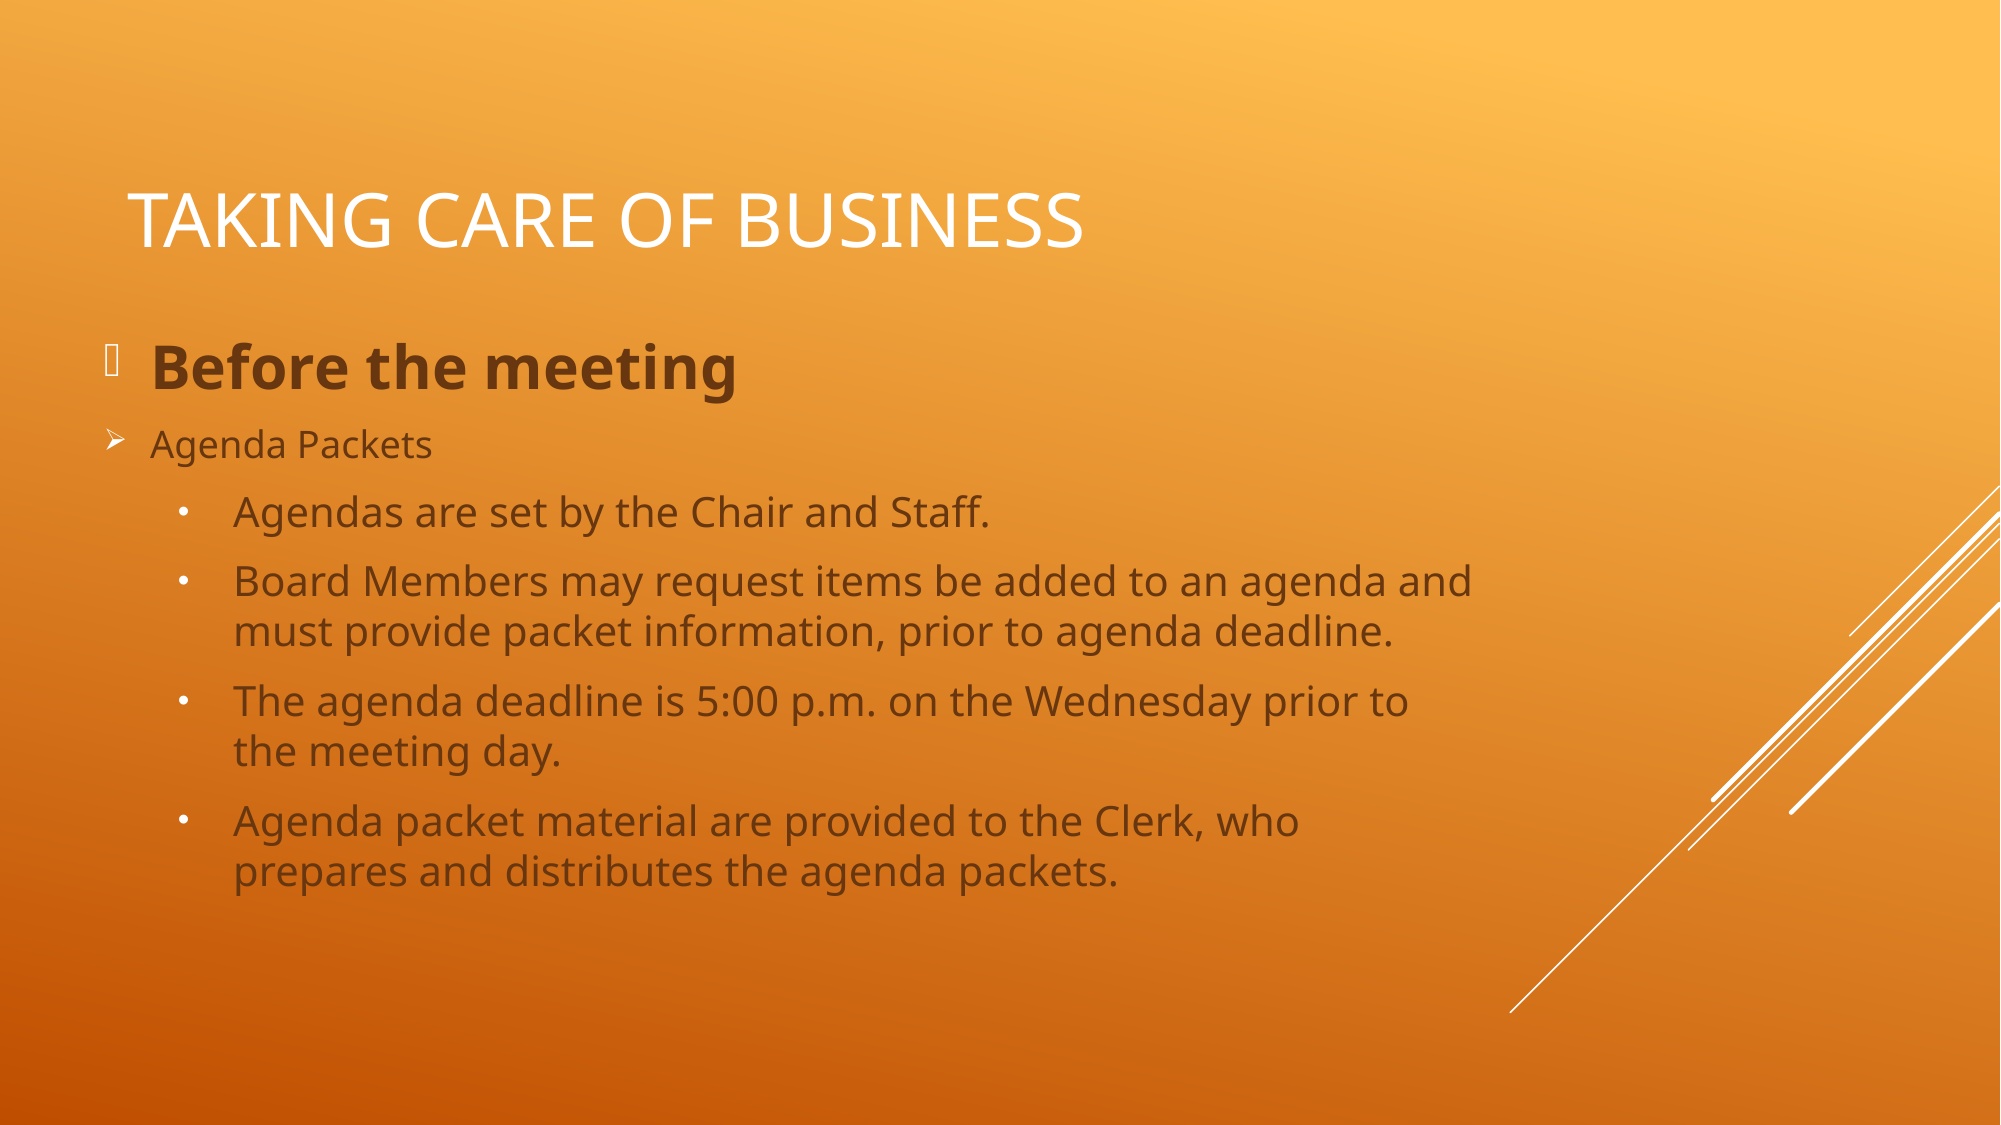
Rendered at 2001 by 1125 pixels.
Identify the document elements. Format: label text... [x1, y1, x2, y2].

list Before the meeting Agenda Packets Agendas are set by the Chair and Staff. Board Members may request items be added to an agenda and must provide packet information, prior to agenda deadline. The agenda deadline is 5:00 p.m. on the Wednesday prior to the meeting day. Agenda packet material are provided to the Clerk, who prepares and distributes the agenda packets. [89, 321, 1490, 915]
title Taking care of business [112, 94, 1513, 342]
